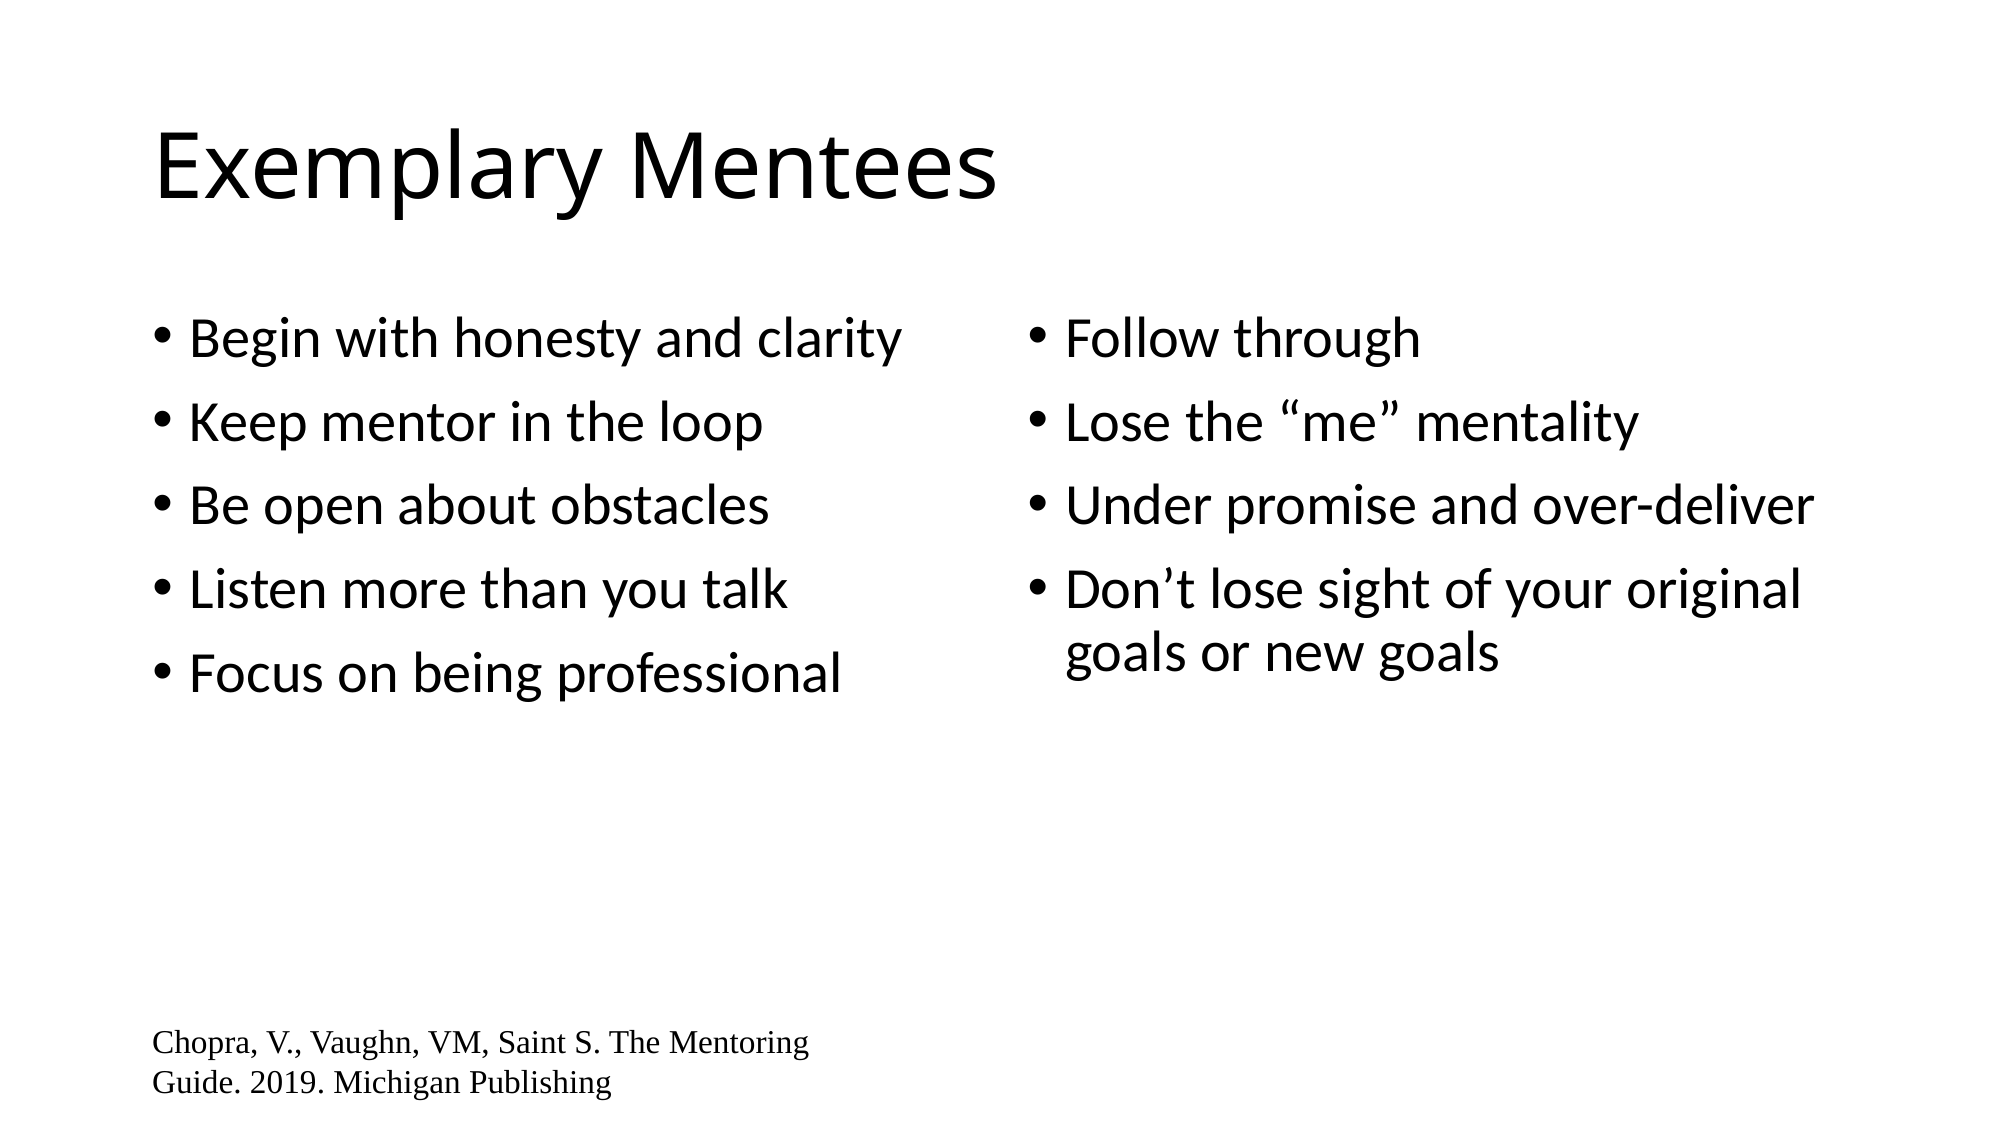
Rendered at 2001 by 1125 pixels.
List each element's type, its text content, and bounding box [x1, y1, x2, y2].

list Begin with honesty and clarity Keep mentor in the loop Be open about obstacles Listen more than you talk Focus on being professional [137, 299, 988, 1014]
list Follow through Lose the “me” mentality Under promise and over-deliver Don’t lose sight of your original goals or new goals [1012, 299, 1863, 1014]
text_box Chopra, V., Vaughn, VM, Saint S. The Mentoring Guide. 2019. Michigan Publishing [137, 1013, 917, 1108]
title Exemplary Mentees [137, 59, 1863, 278]
